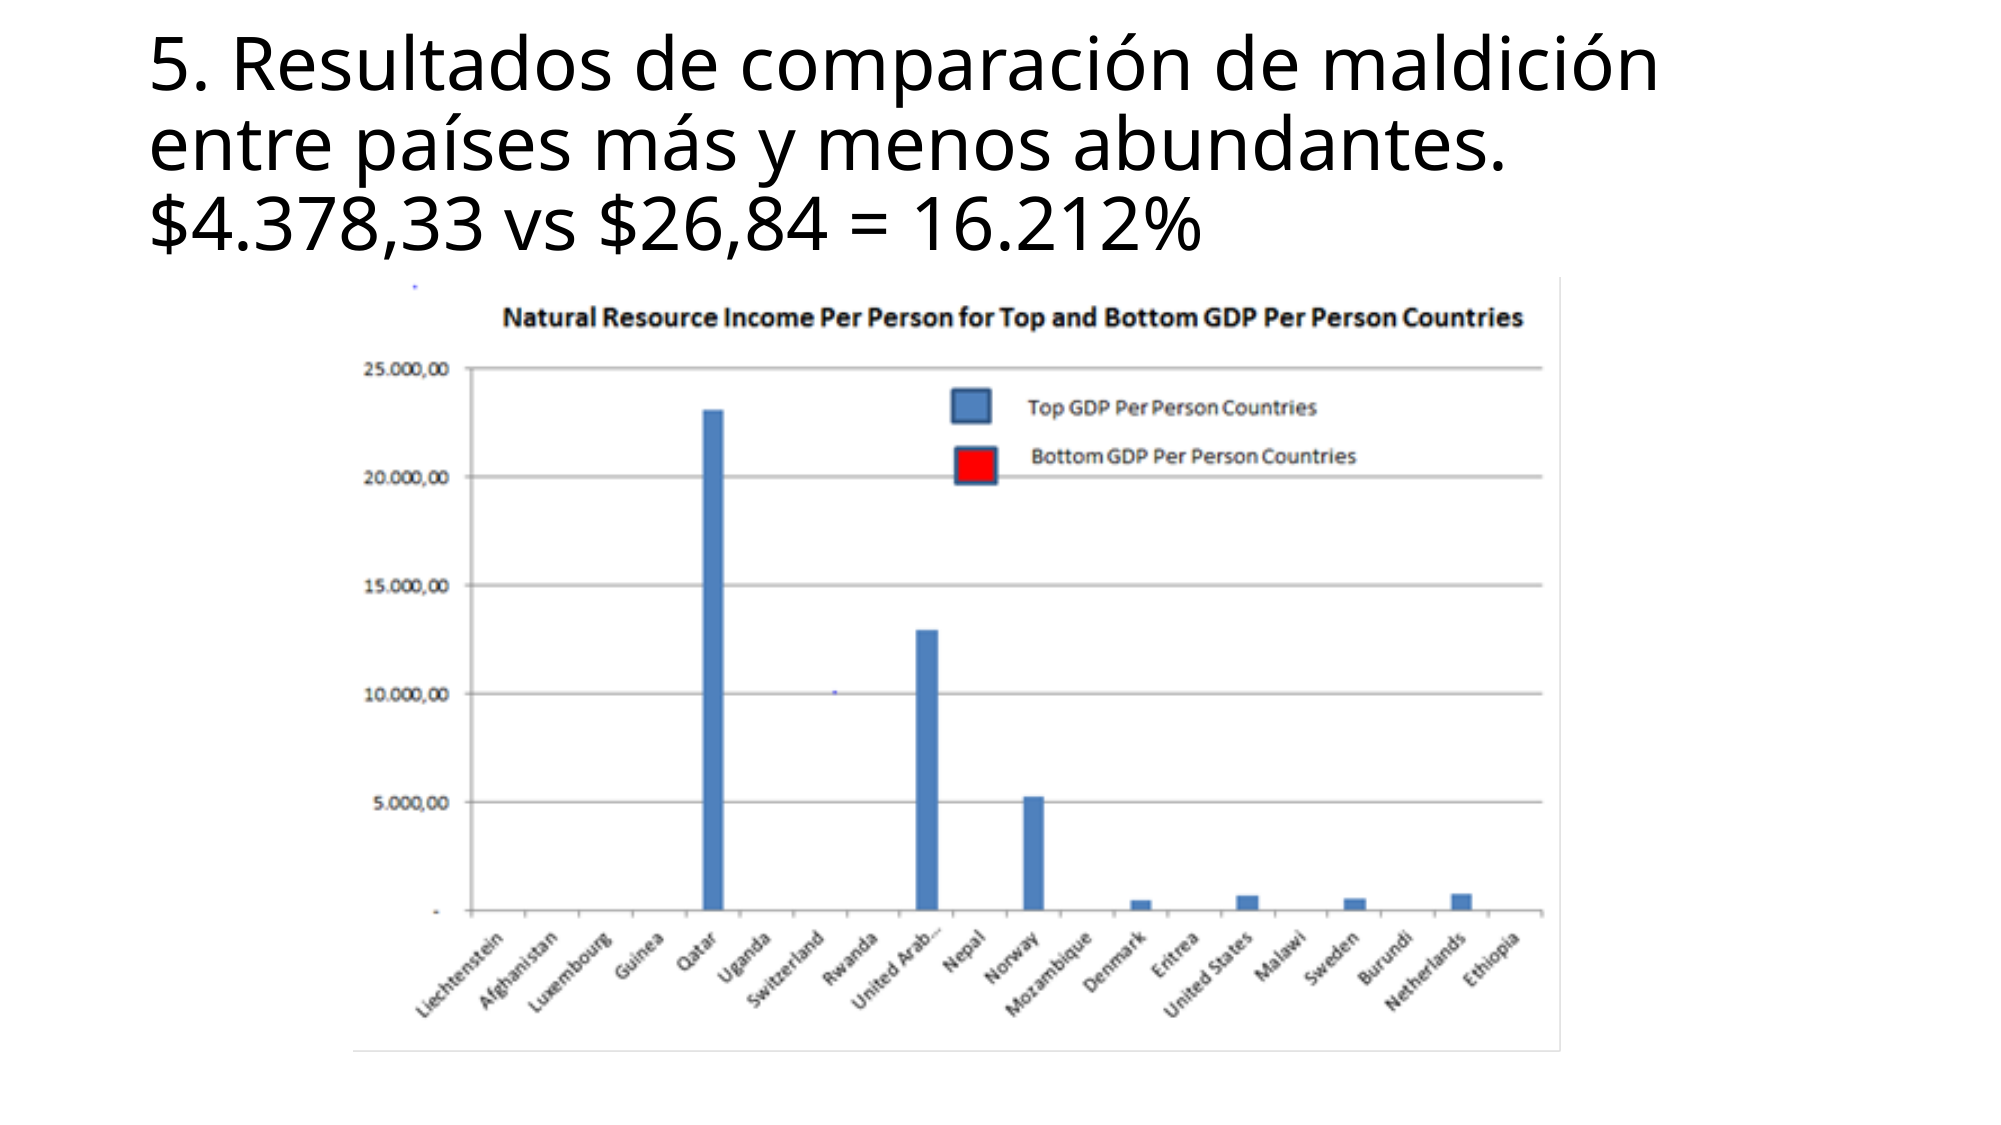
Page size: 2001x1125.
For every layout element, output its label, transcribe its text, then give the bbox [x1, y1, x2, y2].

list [353, 277, 1563, 1055]
title 5. Resultados de comparación de maldición entre países más y menos abundantes. $4.378,33 vs $26,84 = 16.212% [133, 16, 1863, 278]
